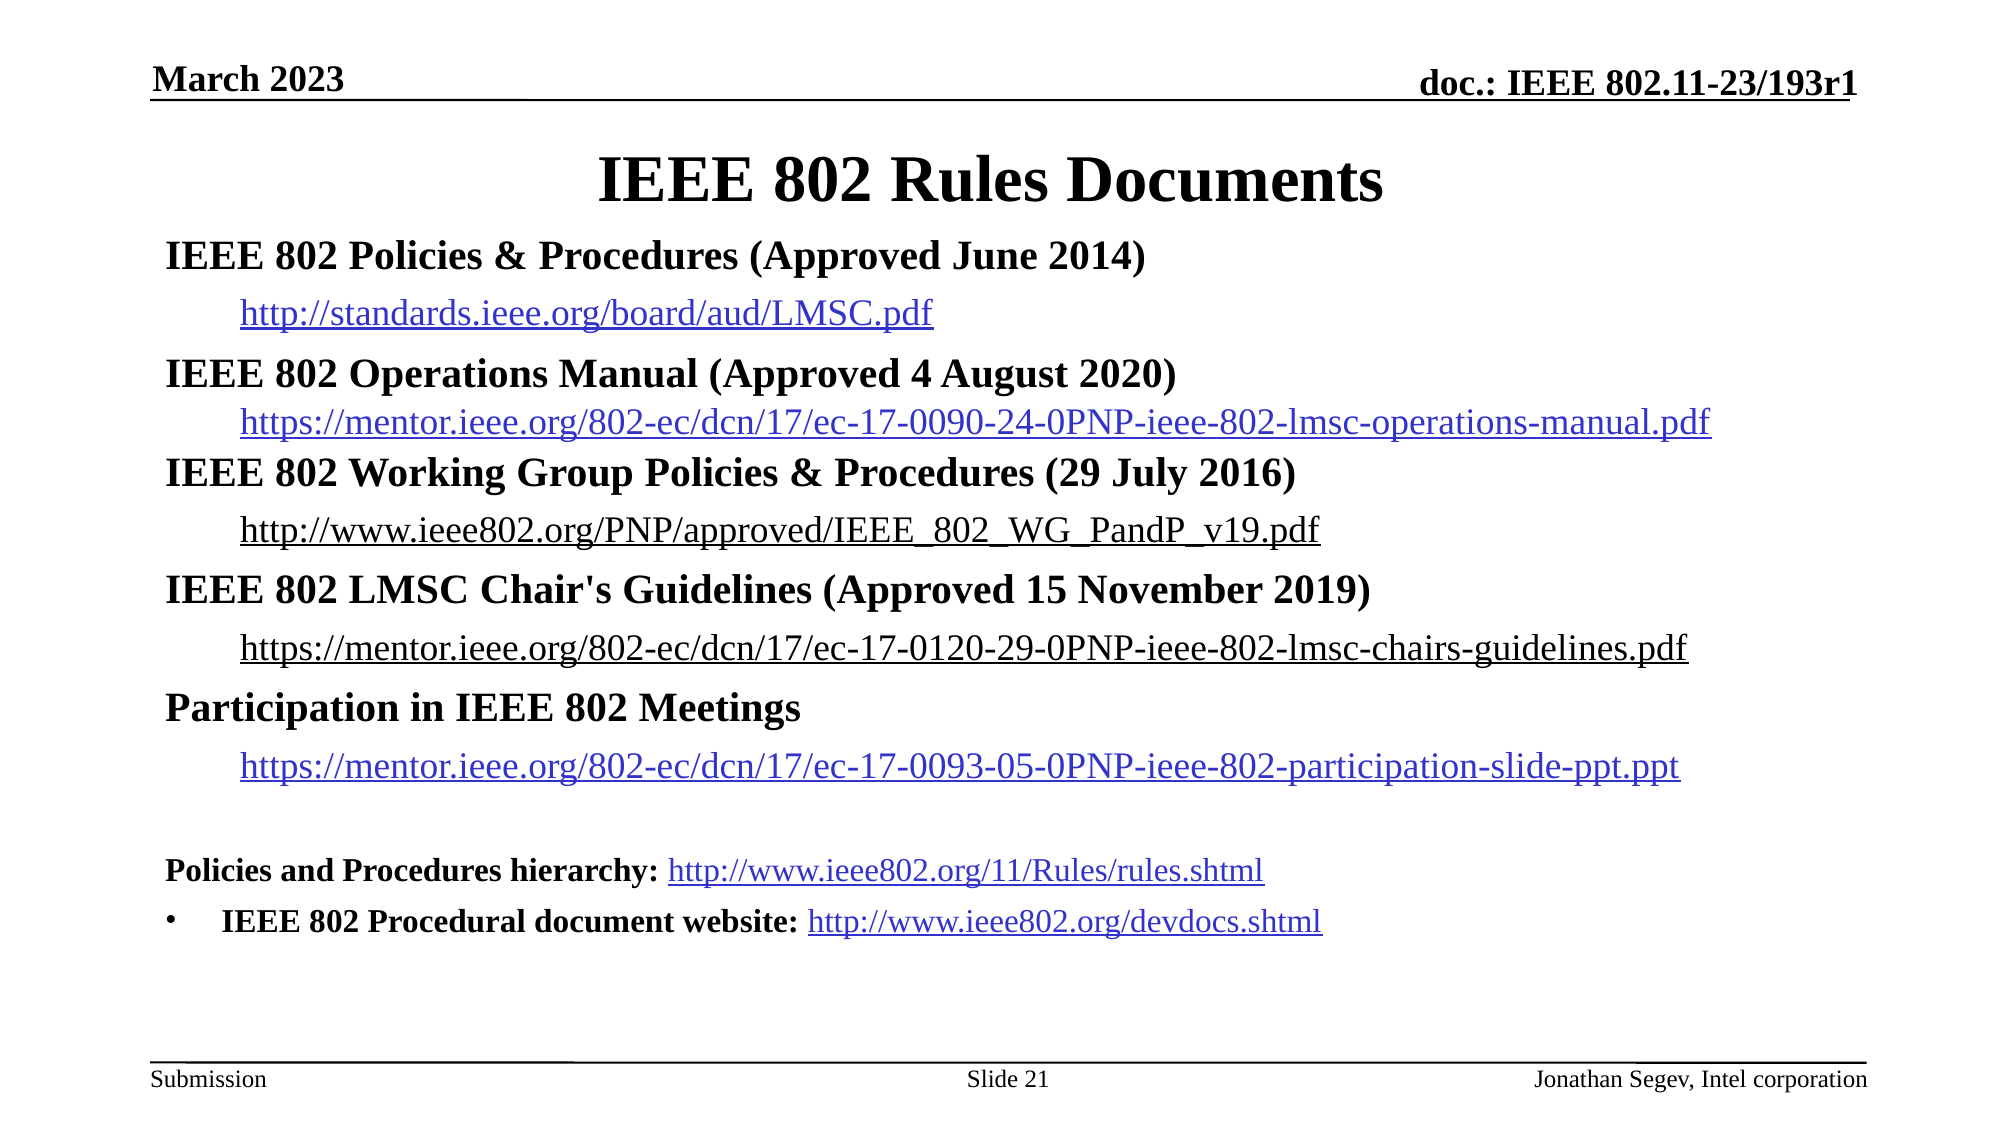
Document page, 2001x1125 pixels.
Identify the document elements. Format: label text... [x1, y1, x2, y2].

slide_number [152, 54, 563, 100]
footer Jonathan Segev, Intel corporation [1171, 1061, 1869, 1093]
list IEEE 802 Policies & Procedures (Approved June 2014) http://standards.ieee.org/board/aud/LMSC.pdf IEEE 802 Operations Manual (Approved 4 August 2020) https://mentor.ieee.org/802-ec/dcn/17/ec-17-0090-24-0PNP-ieee-802-lmsc-operations-manual.pdf IEEE 802 Working Group Policies & Procedures (29 July 2016) http://www.ieee802.org/PNP/approved/IEEE_802_WG_PandP_v19.pdf IEEE 802 LMSC Chair's Guidelines (Approved 15 November 2019) https://mentor.ieee.org/802-ec/dcn/17/ec-17-0120-29-0PNP-ieee-802-lmsc-chairs-guidelines.pdf Participation in IEEE 802 Meetings https://mentor.ieee.org/802-ec/dcn/17/ec-17-0093-05-0PNP-ieee-802-participation-slide-ppt.ppt Policies and Procedures hierarchy: http://www.ieee802.org/11/Rules/rules.shtml IEEE 802 Procedural document website: http://www.ieee802.org/devdocs.shtml [149, 219, 1850, 1003]
slide_number Slide 21 [950, 1061, 1067, 1123]
title IEEE 802 Rules Documents [149, 112, 1850, 219]
